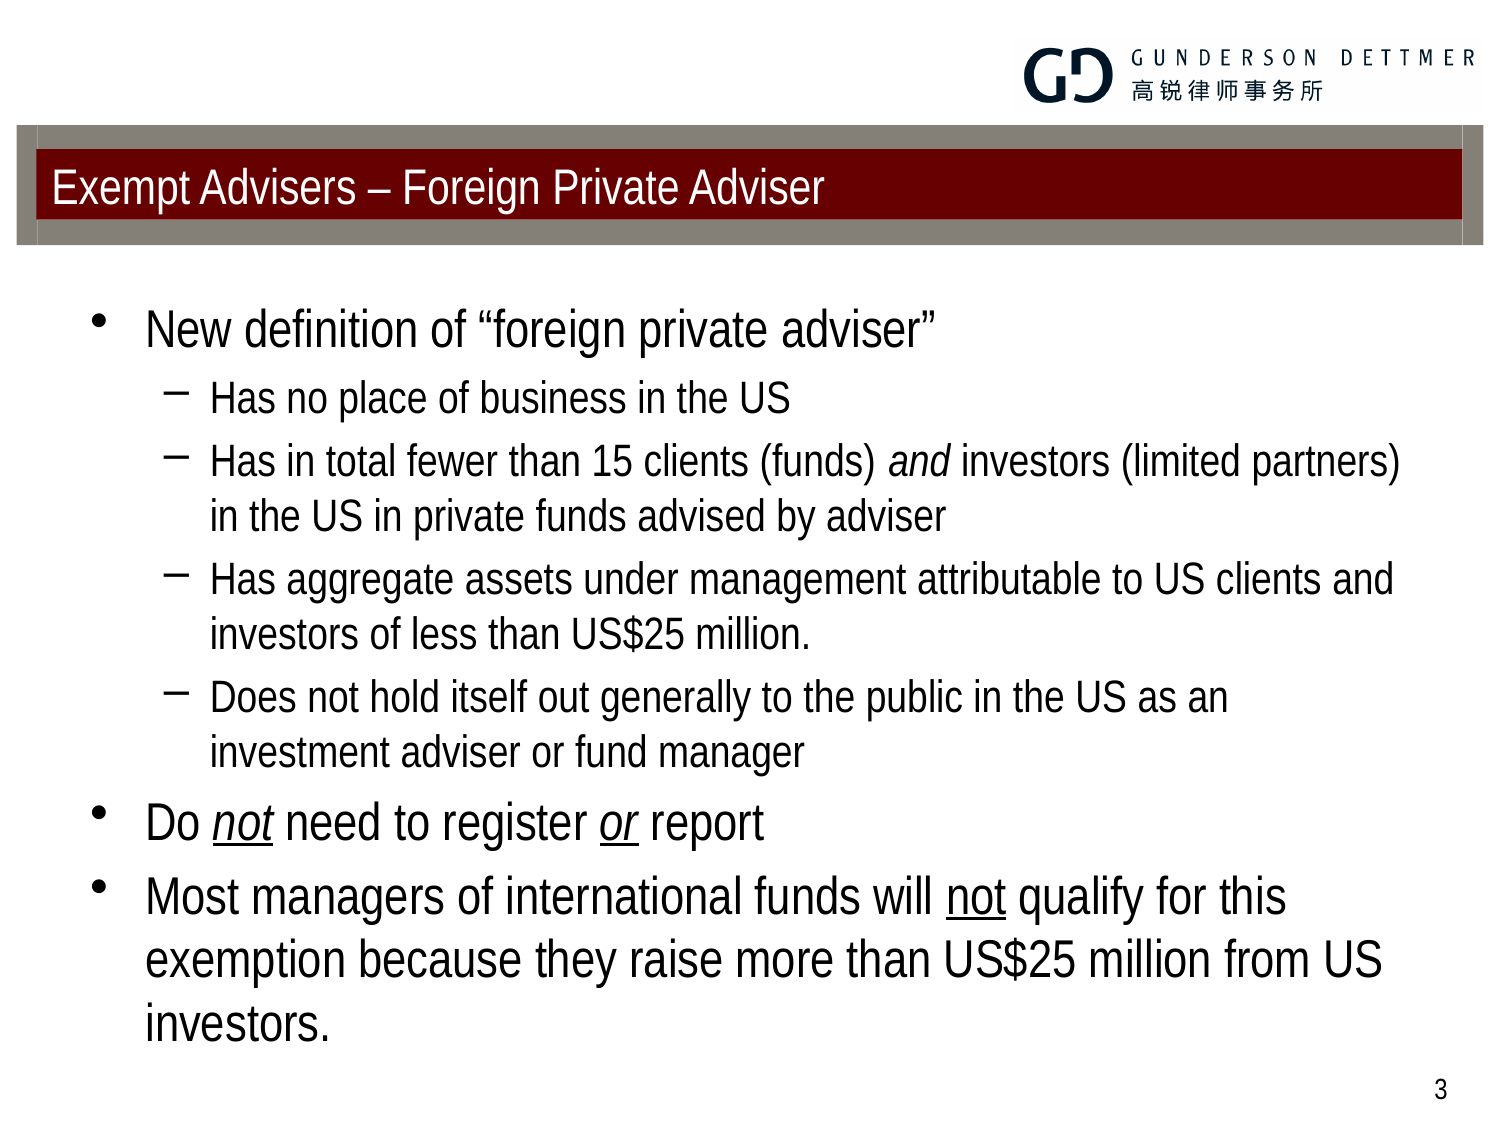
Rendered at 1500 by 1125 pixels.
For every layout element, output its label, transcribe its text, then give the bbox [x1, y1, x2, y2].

list New definition of “foreign private adviser” Has no place of business in the US Has in total fewer than 15 clients (funds) and investors (limited partners) in the US in private funds advised by adviser Has aggregate assets under management attributable to US clients and investors of less than US$25 million. Does not hold itself out generally to the public in the US as an investment adviser or fund manager Do not need to register or report Most managers of international funds will not qualify for this exemption because they raise more than US$25 million from US investors. [75, 287, 1425, 1063]
picture [1012, 36, 1485, 113]
slide_number 3 [1112, 1062, 1463, 1120]
title Exempt Advisers – Foreign Private Adviser [36, 149, 1463, 220]
